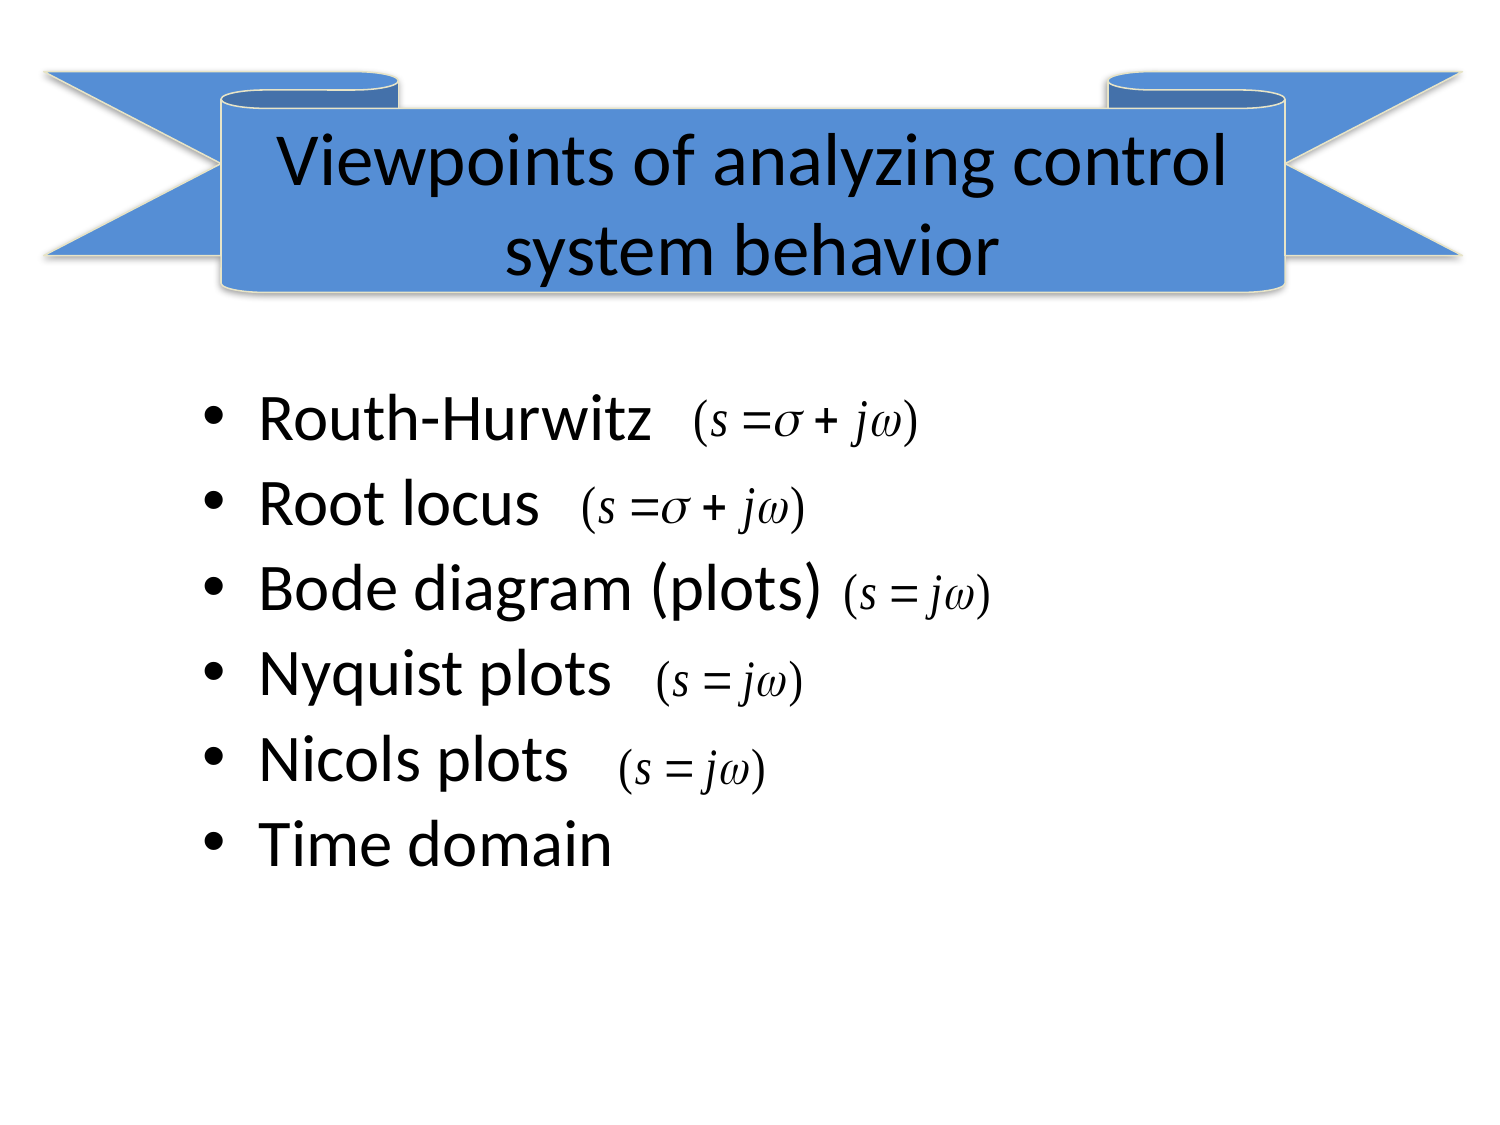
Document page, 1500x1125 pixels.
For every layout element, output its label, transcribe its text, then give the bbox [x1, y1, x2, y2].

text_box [687, 387, 925, 459]
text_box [612, 737, 773, 806]
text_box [574, 474, 813, 546]
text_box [649, 649, 811, 719]
list Routh-Hurwitz Root locus Bode diagram (plots) Nyquist plots Nicols plots Time domain [187, 375, 1275, 938]
text_box Viewpoints of analyzing control system behavior [42, 70, 1464, 294]
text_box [837, 562, 998, 631]
